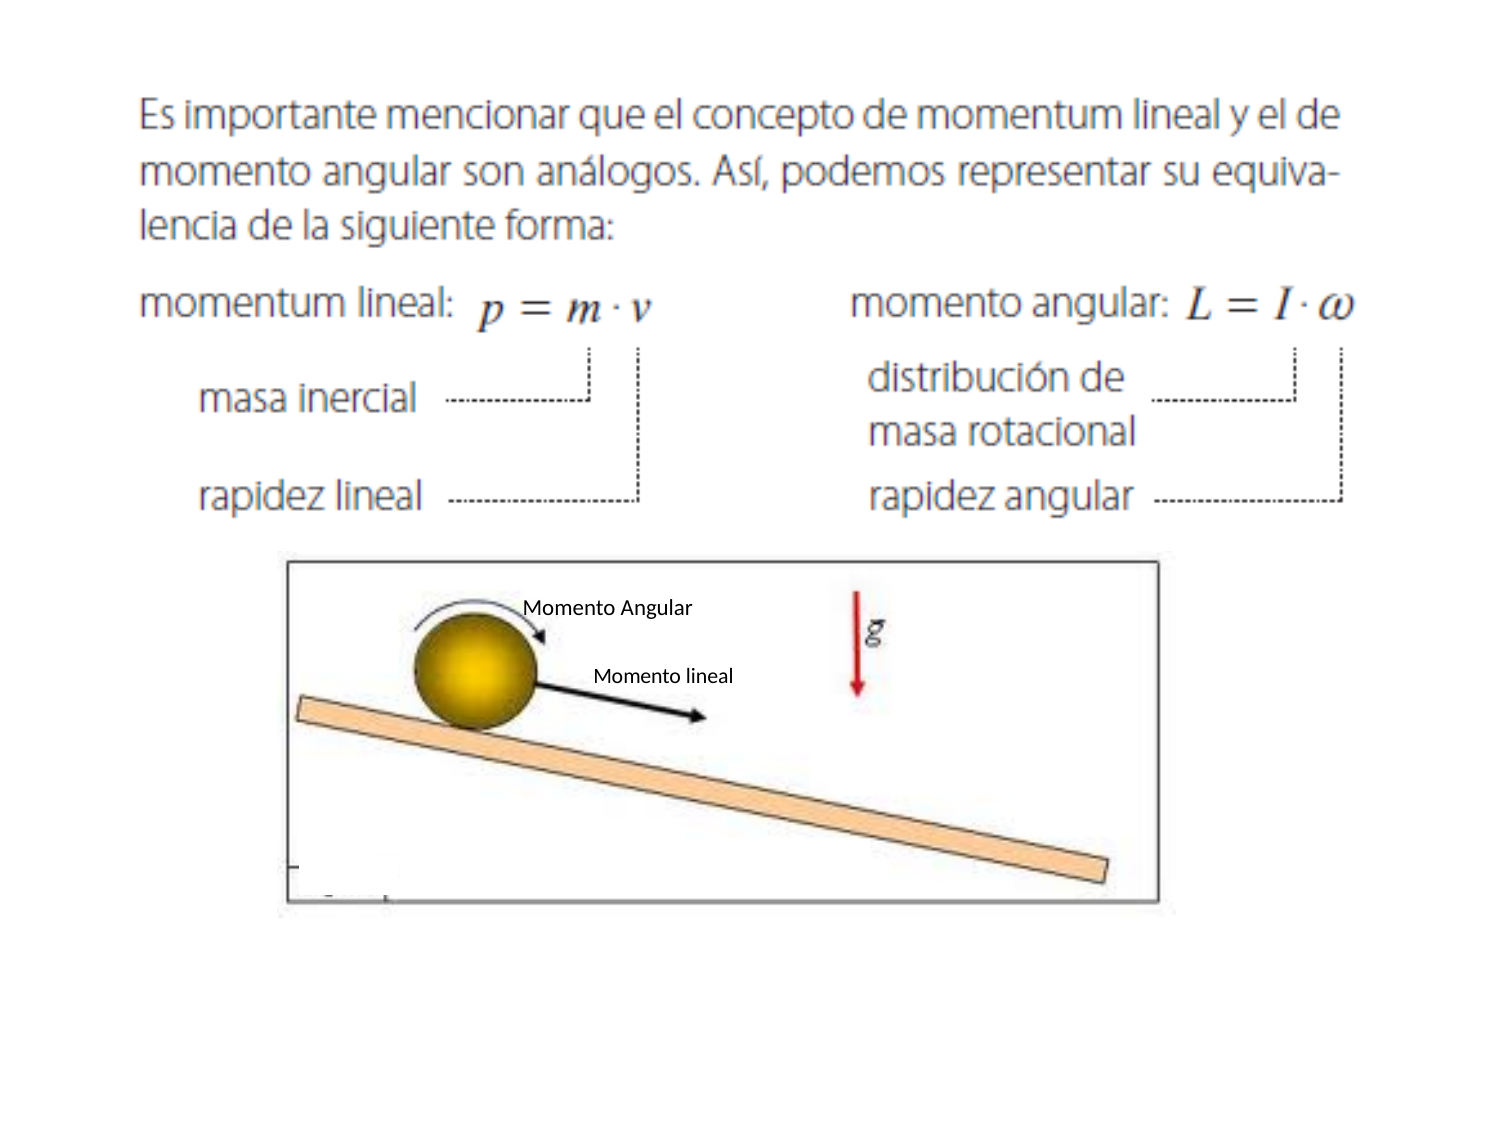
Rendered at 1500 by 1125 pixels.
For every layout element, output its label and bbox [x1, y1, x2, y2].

text_box [277, 551, 1176, 918]
picture [111, 77, 1400, 553]
